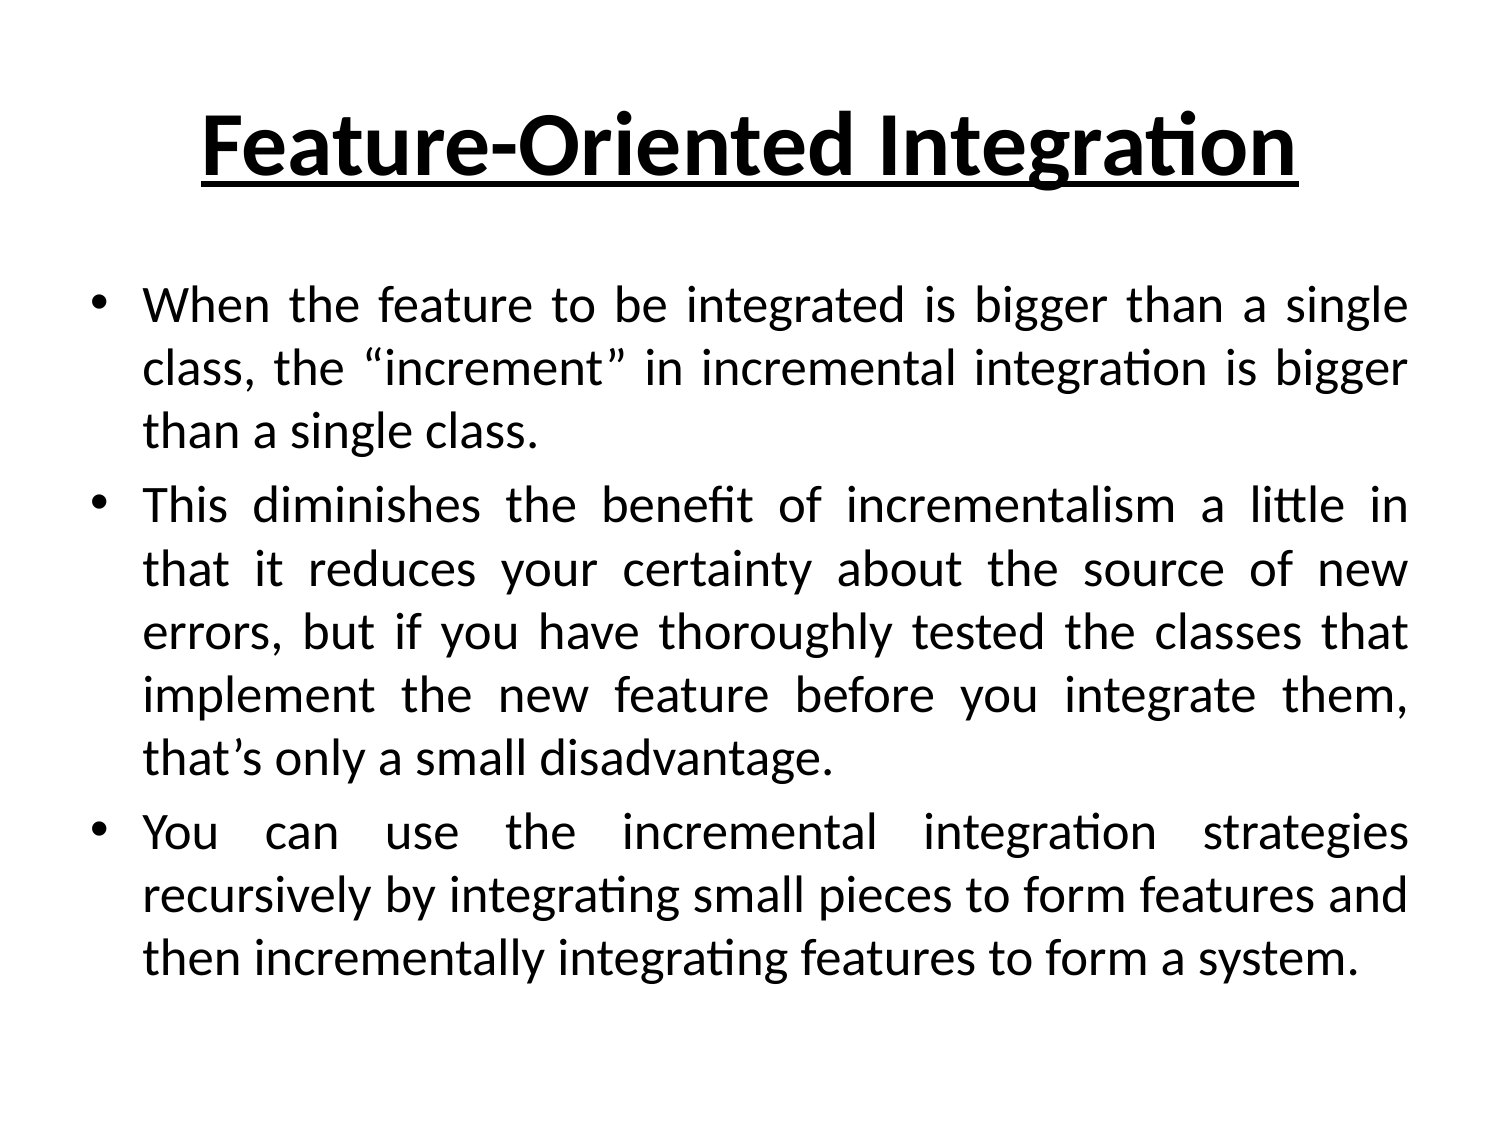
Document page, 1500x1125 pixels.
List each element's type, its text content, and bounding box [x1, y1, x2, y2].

list When the feature to be integrated is bigger than a single class, the “increment” in incremental integration is bigger than a single class. This diminishes the benefit of incrementalism a little in that it reduces your certainty about the source of new errors, but if you have thoroughly tested the classes that implement the new feature before you integrate them, that’s only a small disadvantage. You can use the incremental integration strategies recursively by integrating small pieces to form features and then incrementally integrating features to form a system. [75, 262, 1425, 1005]
title Feature-Oriented Integration [75, 45, 1425, 233]
